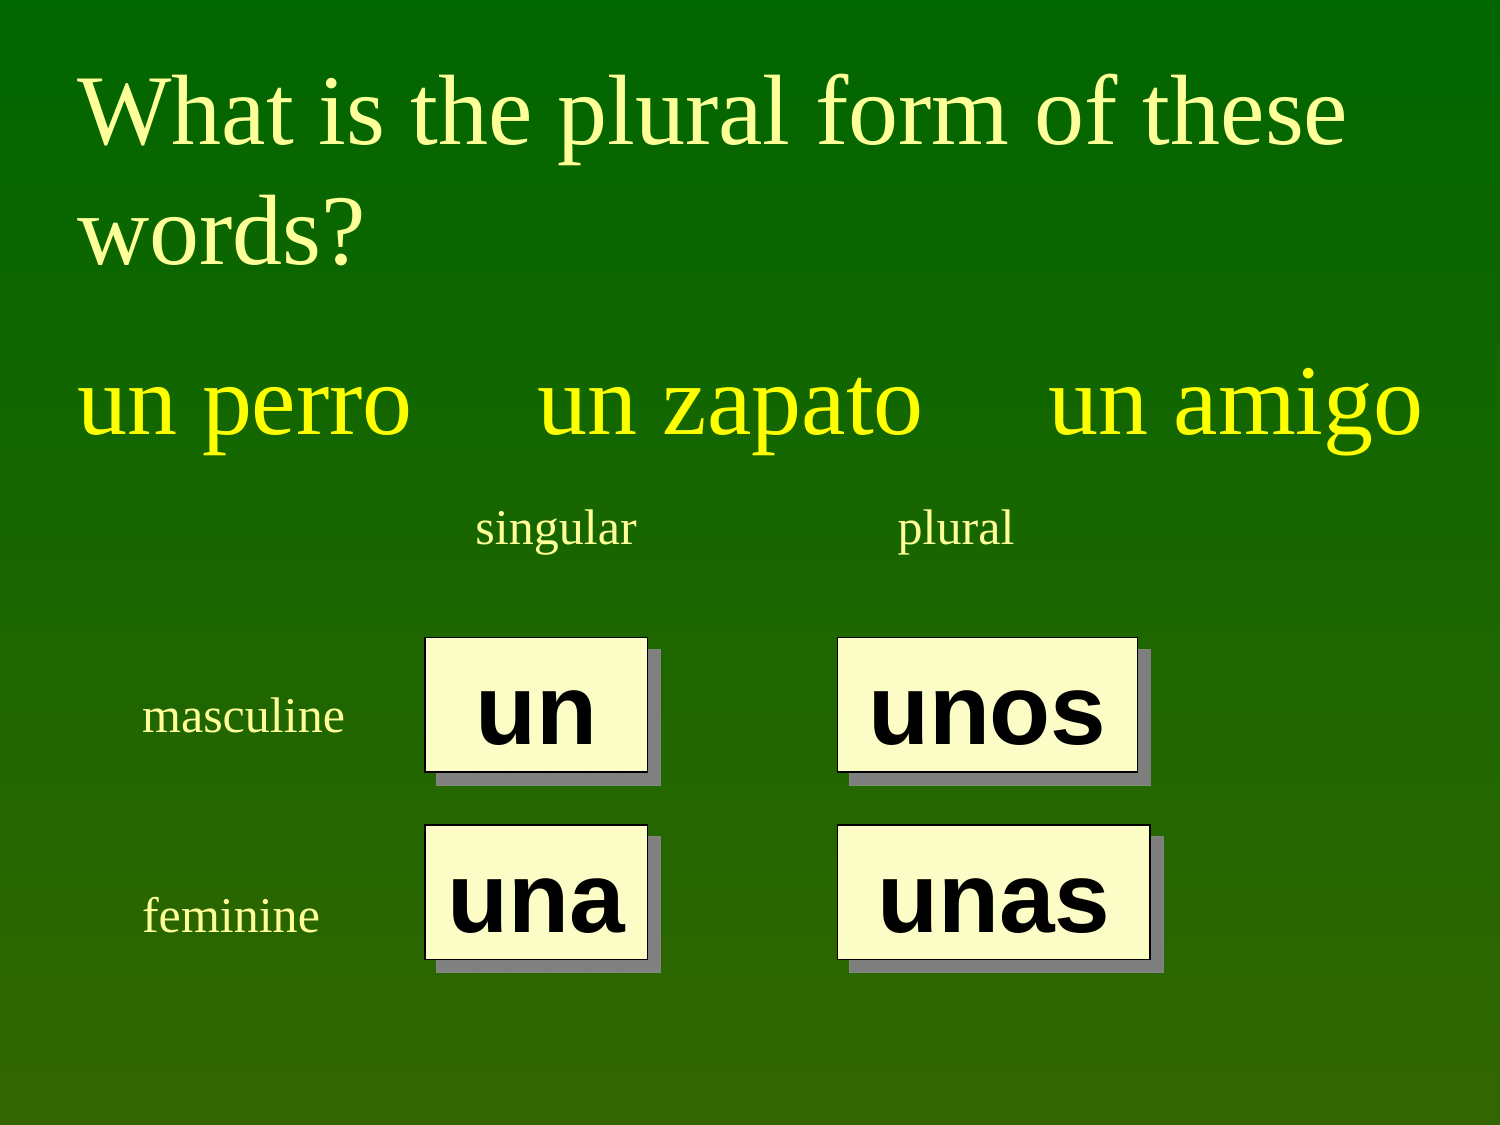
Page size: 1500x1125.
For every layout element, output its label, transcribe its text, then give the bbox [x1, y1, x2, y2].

text_box una [424, 825, 648, 960]
text_box plural [812, 487, 1100, 563]
text_box un [424, 637, 648, 773]
text_box masculine [99, 674, 388, 750]
text_box unos [837, 637, 1138, 773]
text_box feminine [87, 874, 375, 950]
text_box unas [837, 825, 1150, 960]
text_box singular [412, 487, 700, 563]
text_box What is the plural form of these words? un perro un zapato un amigo [62, 37, 1450, 462]
